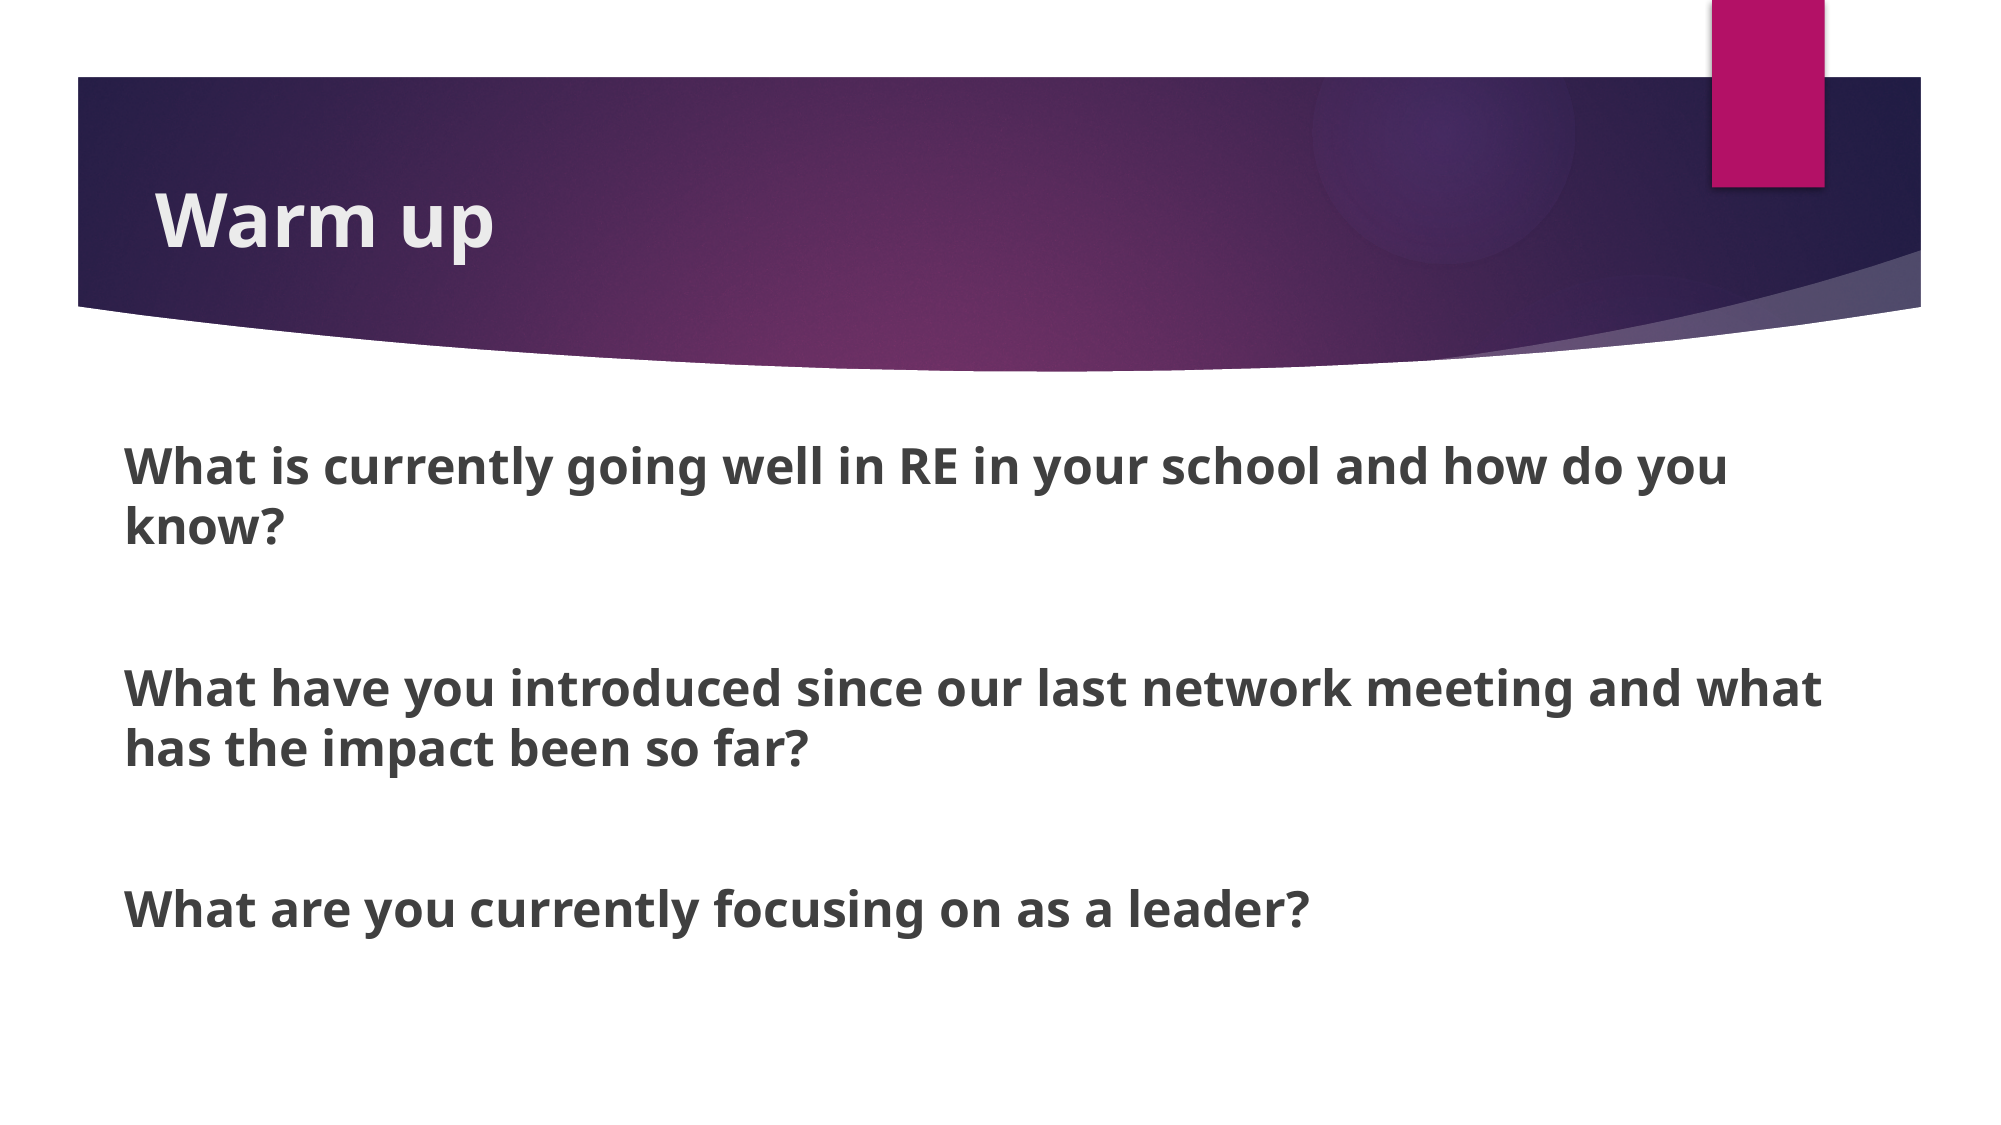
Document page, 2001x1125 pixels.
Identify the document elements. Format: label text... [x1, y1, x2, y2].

list What is currently going well in RE in your school and how do you know? What have you introduced since our last network meeting and what has the impact been so far? What are you currently focusing on as a leader? [109, 427, 1894, 988]
title Warm up [140, 159, 1627, 276]
